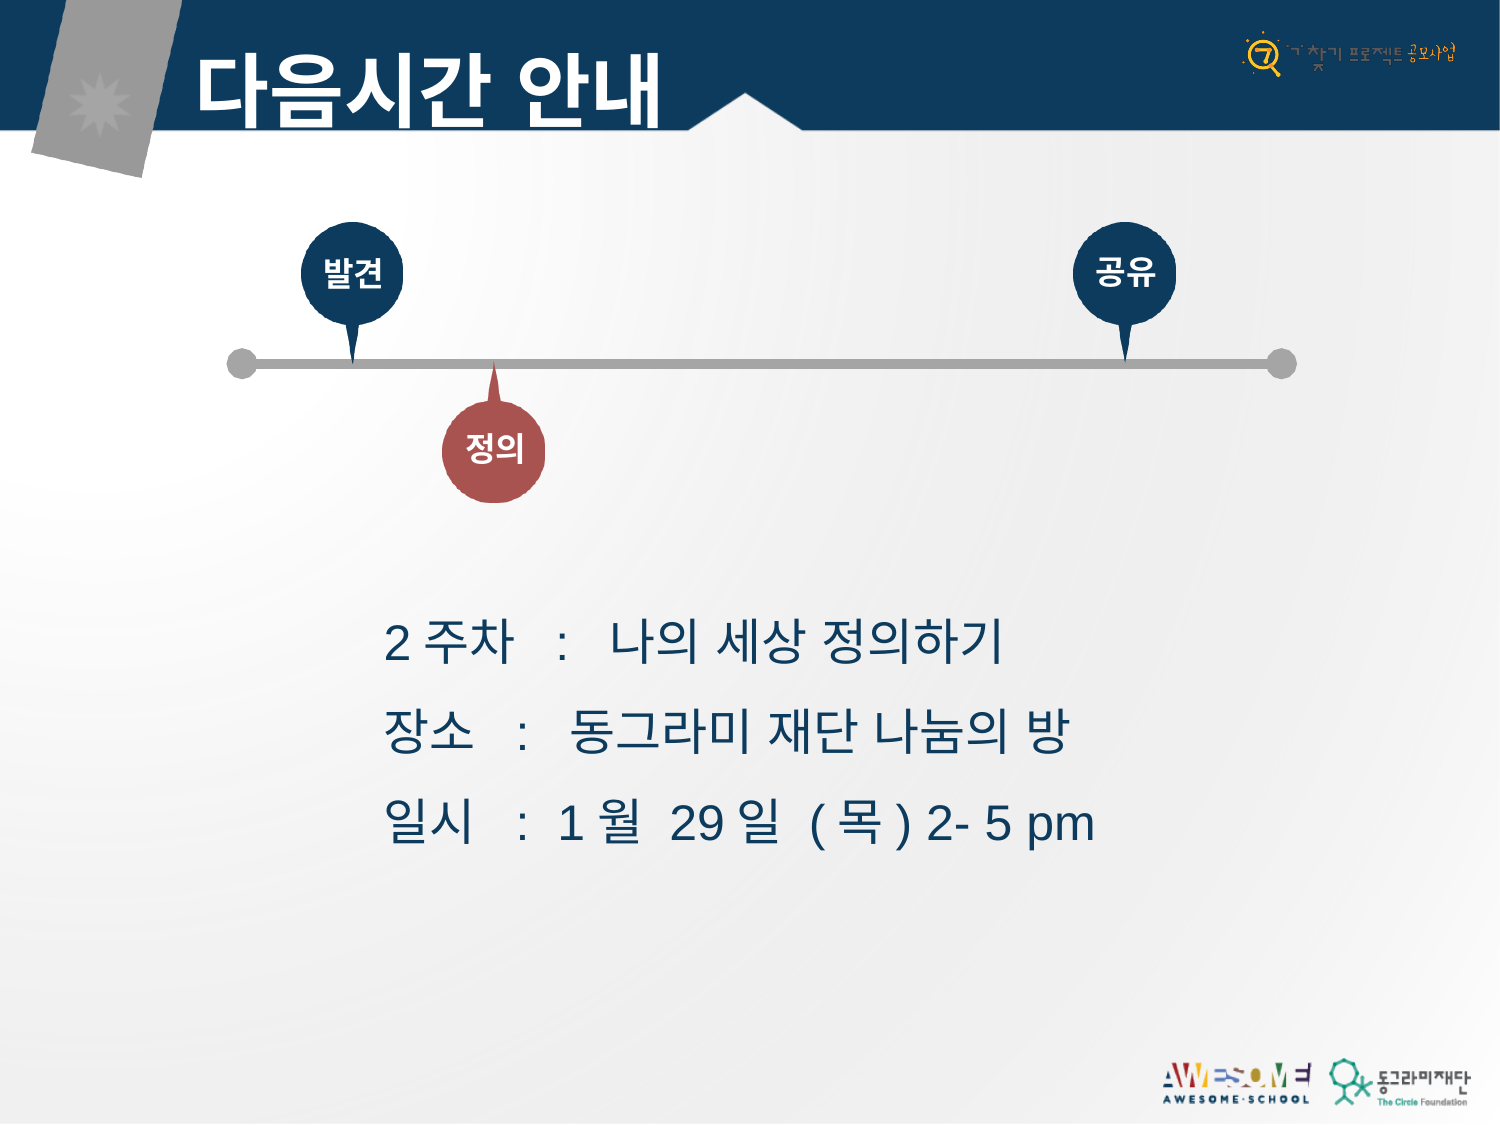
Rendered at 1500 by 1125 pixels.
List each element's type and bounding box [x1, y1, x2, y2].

text_box [300, 222, 404, 364]
text_box [442, 361, 545, 503]
text_box [1073, 222, 1176, 364]
picture [0, 0, 1500, 1125]
